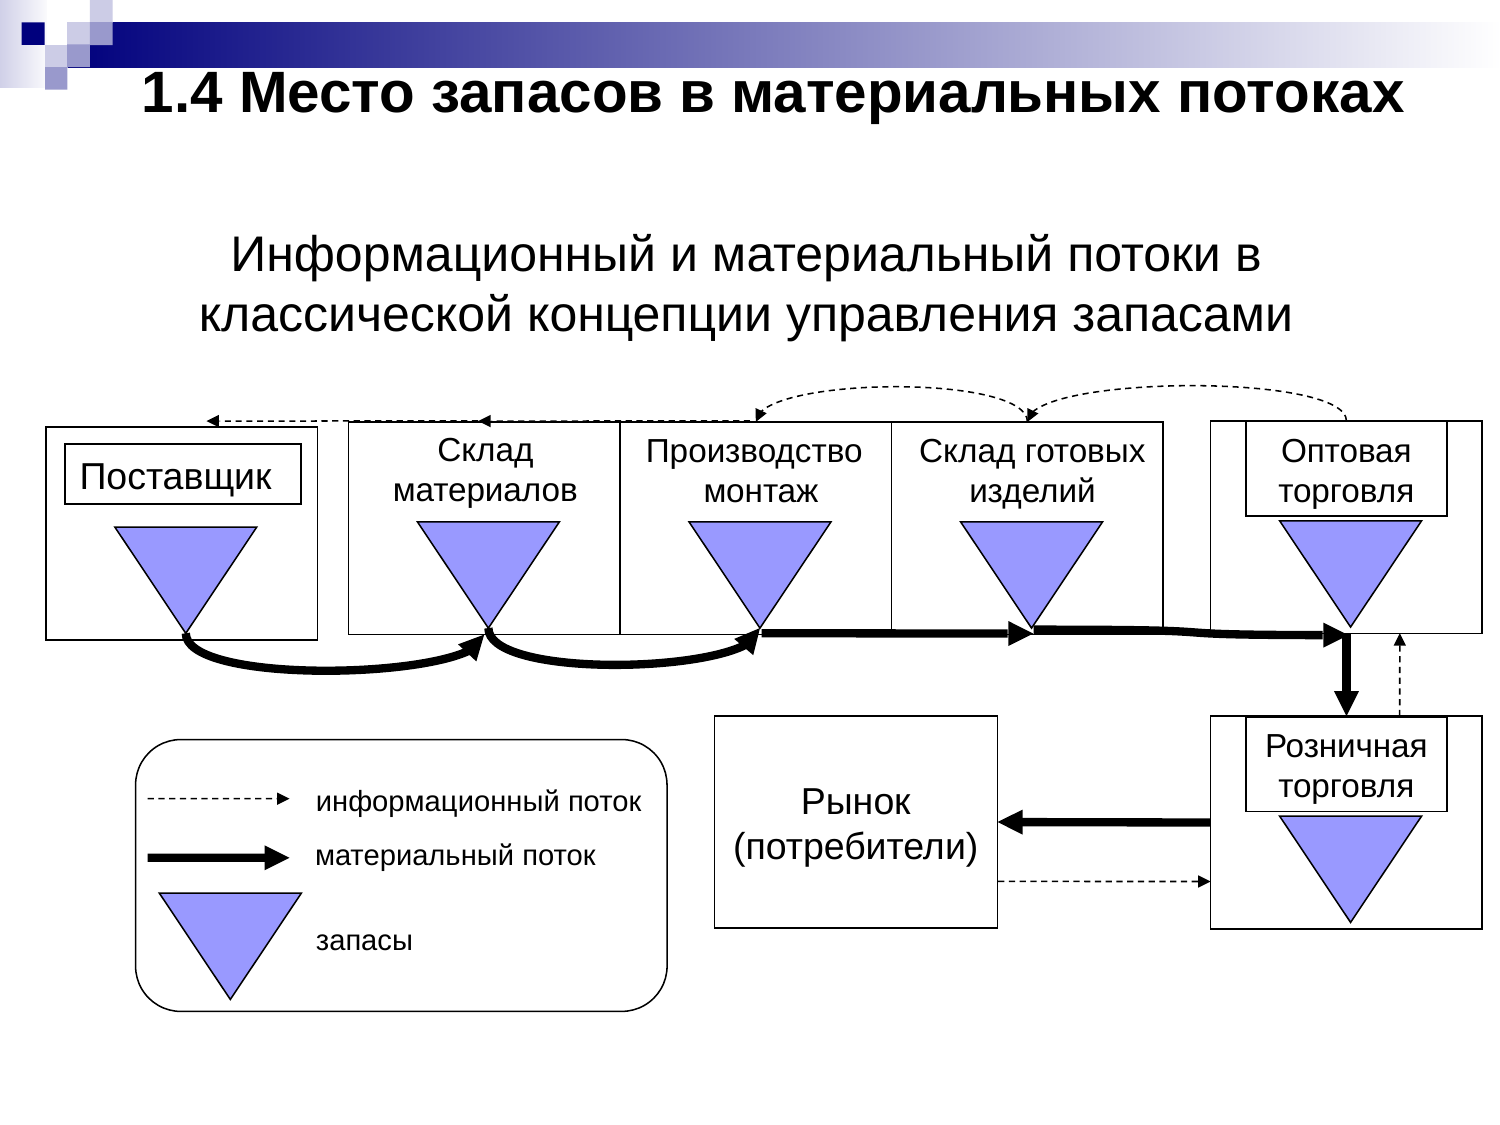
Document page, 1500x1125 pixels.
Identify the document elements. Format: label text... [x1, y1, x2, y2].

text_box 1.4 Место запасов в материальных потоках [46, 46, 1500, 132]
title Информационный и материальный потоки в классической концепции управления запасами [152, 187, 1341, 375]
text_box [45, 420, 1483, 1012]
